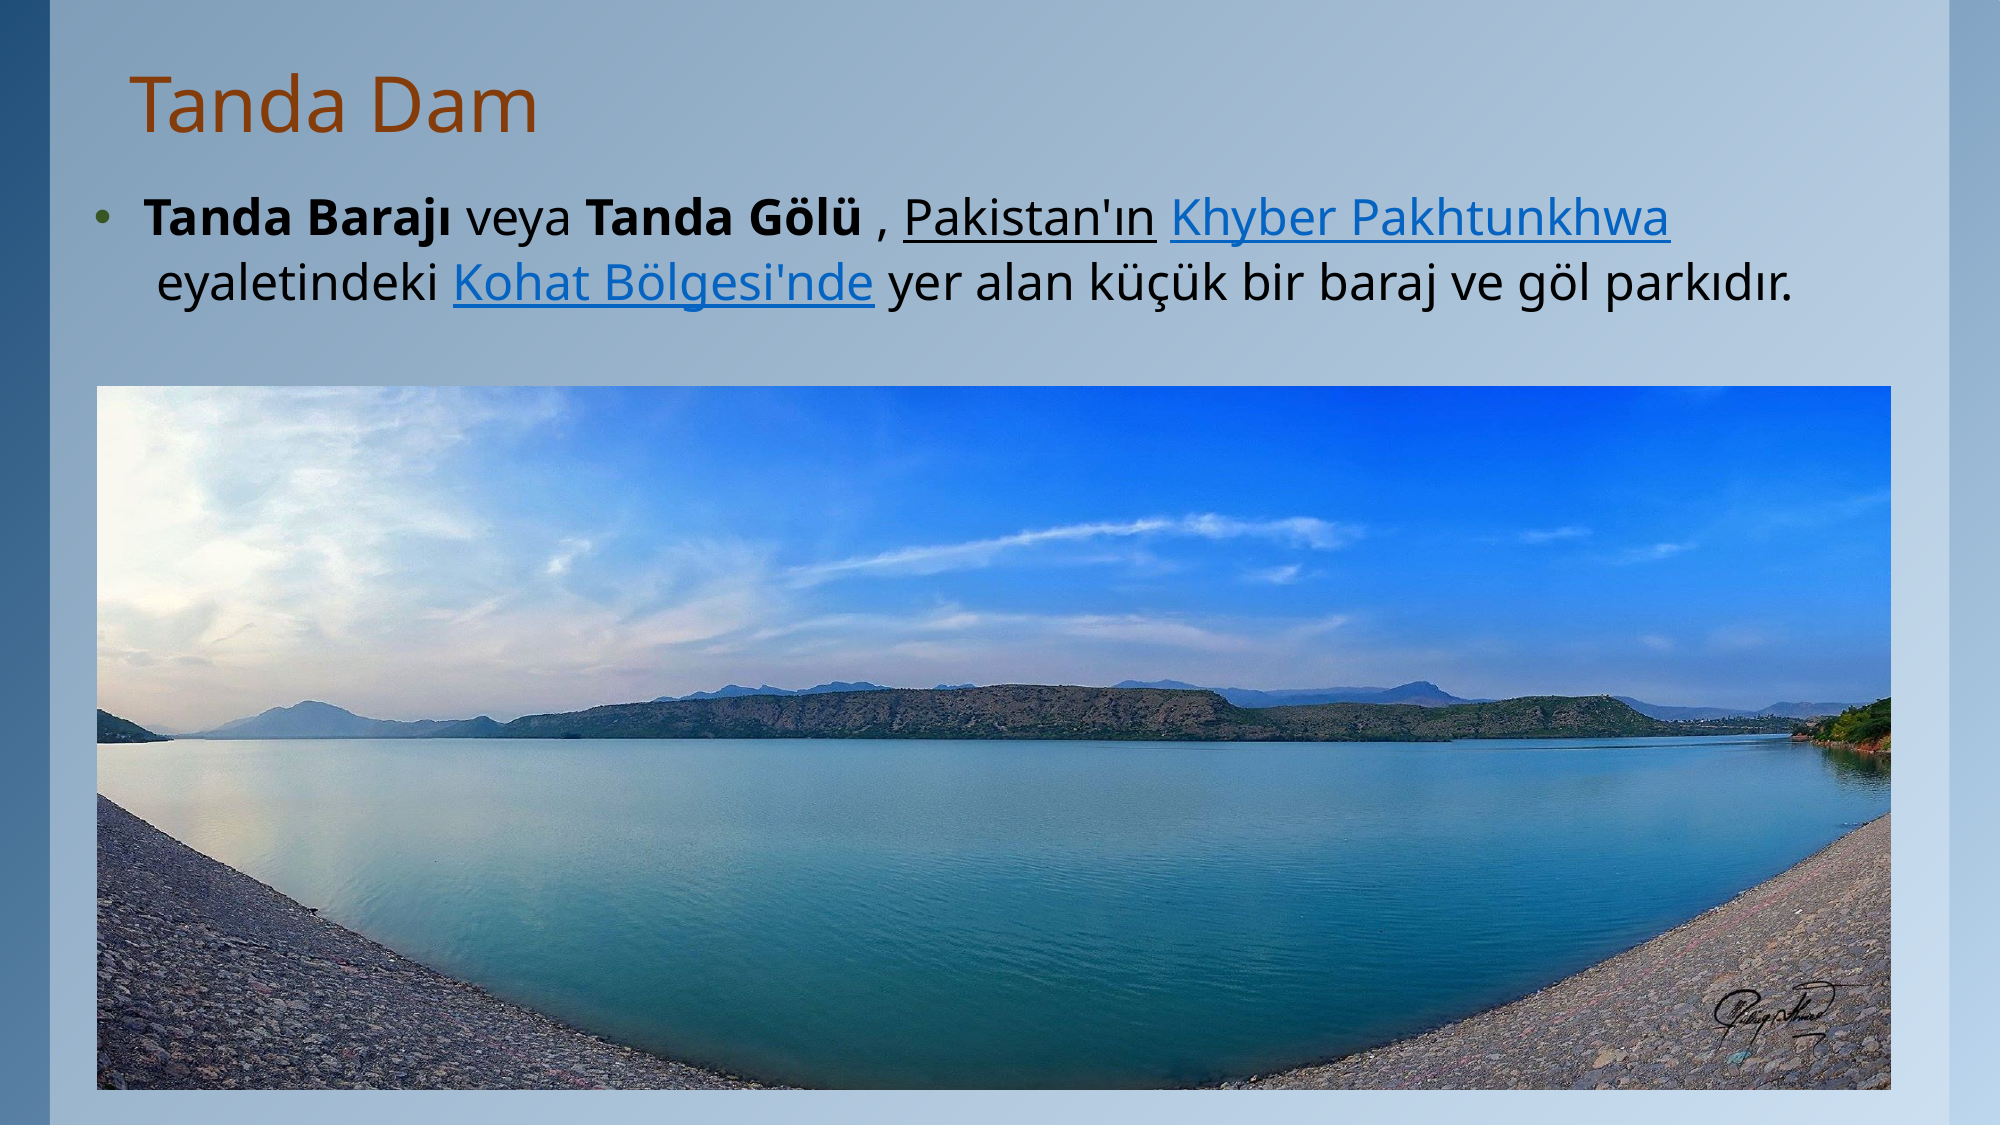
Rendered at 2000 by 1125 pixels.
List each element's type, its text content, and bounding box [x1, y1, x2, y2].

picture [97, 386, 1891, 1090]
list Tanda Barajı veya Tanda Gölü , Pakistan'ın Khyber Pakhtunkhwa eyaletindeki Kohat Bölgesi'nde yer alan küçük bir baraj ve göl parkıdır. [73, 175, 1850, 1013]
title Tanda Dam [109, 58, 1850, 175]
